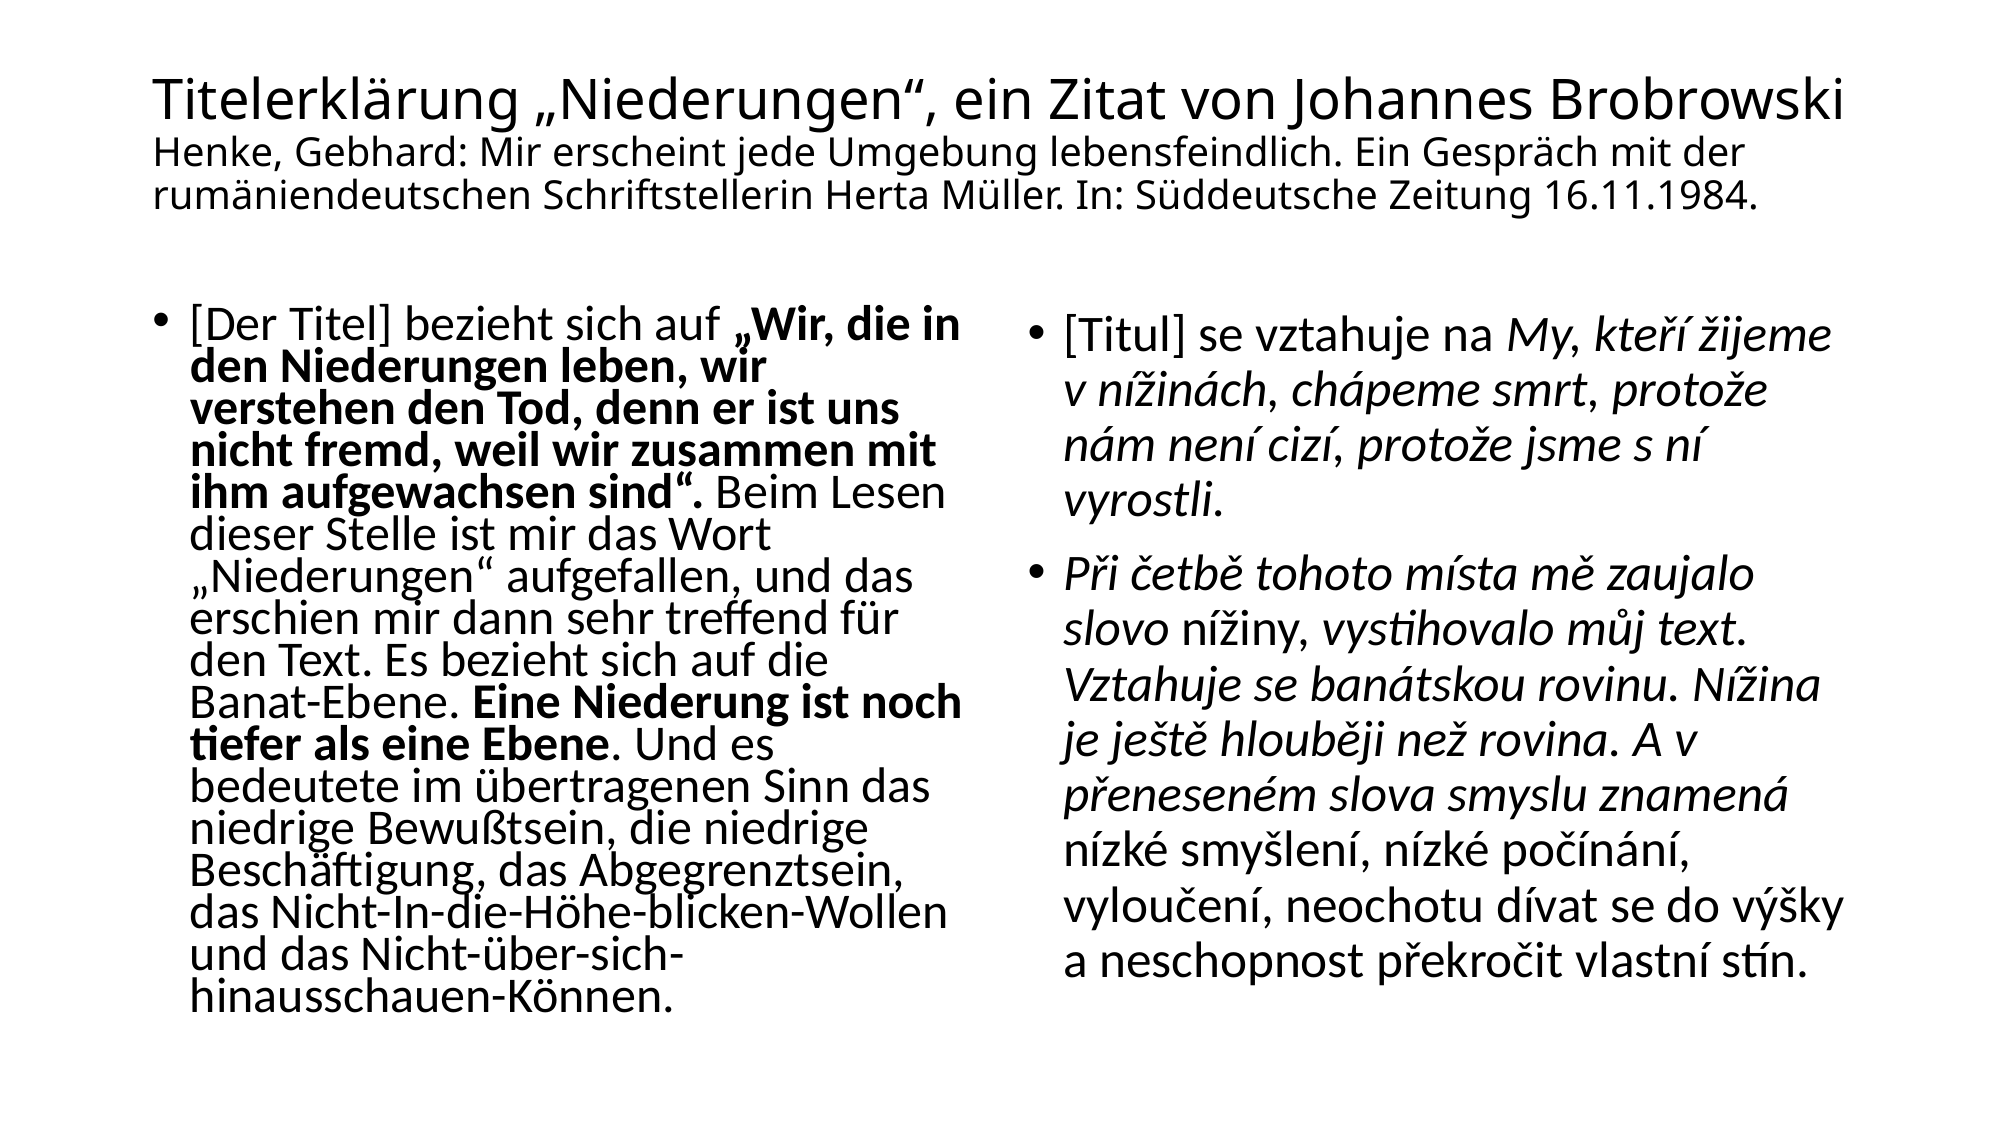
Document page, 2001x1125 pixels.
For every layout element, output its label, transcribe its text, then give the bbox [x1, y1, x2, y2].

title Titelerklärung „Niederungen“, ein Zitat von Johannes Brobrowski Henke, Gebhard: Mir erscheint jede Umgebung lebensfeindlich. Ein Gespräch mit der rumäniendeutschen Schriftstellerin Herta Müller. In: Süddeutsche Zeitung 16.11.1984. [137, 59, 1863, 278]
list [Titul] se vztahuje na My, kteří žijeme v nížinách, chápeme smrt, protože nám není cizí, protože jsme s ní vyrostli. Při četbě tohoto místa mě zaujalo slovo nížiny, vystihovalo můj text. Vztahuje se banátskou rovinu. Nížina je ještě hlouběji než rovina. A v přeneseném slova smyslu znamená nízké smyšlení, nízké počínání, vyloučení, neochotu dívat se do výšky a neschopnost překročit vlastní stín. [1012, 299, 1863, 1014]
list [Der Titel] bezieht sich auf „Wir, die in den Niederungen leben, wir verstehen den Tod, denn er ist uns nicht fremd, weil wir zusammen mit ihm aufgewachsen sind“. Beim Lesen dieser Stelle ist mir das Wort „Niederungen“ aufgefallen, und das erschien mir dann sehr treffend für den Text. Es bezieht sich auf die Banat-Ebene. Eine Niederung ist noch tiefer als eine Ebene. Und es bedeutete im übertragenen Sinn das niedrige Bewußtsein, die niedrige Beschäftigung, das Abgegrenztsein, das Nicht-In-die-Höhe-blicken-Wollen und das Nicht-über-sich-hinausschauen-Können. [137, 299, 988, 1014]
